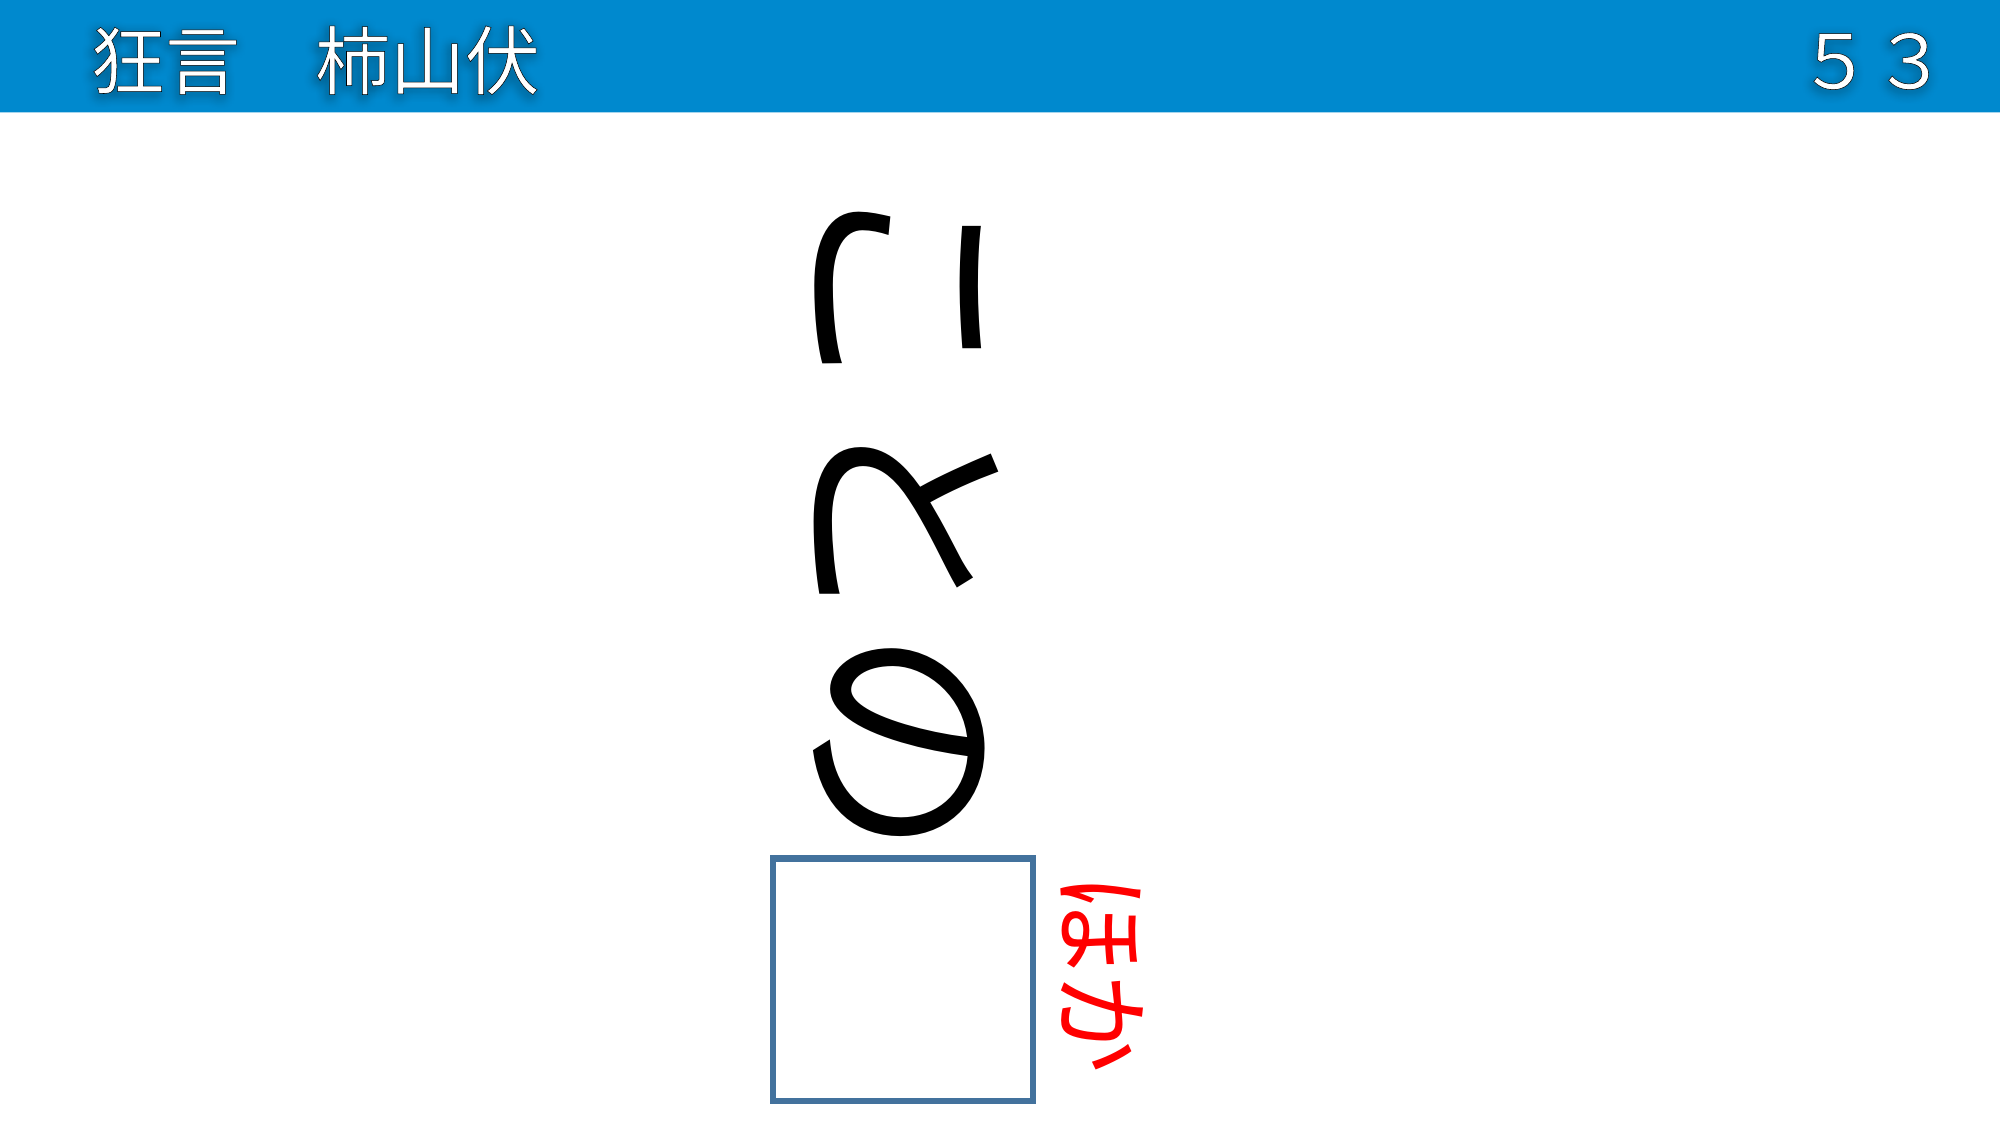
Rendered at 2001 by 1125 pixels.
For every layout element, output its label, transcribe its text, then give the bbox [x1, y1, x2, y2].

text_box ほか [1034, 858, 1172, 1076]
text_box ５３ [1782, 6, 1963, 112]
text_box 狂言 柿山伏 [75, 6, 1225, 112]
text_box [772, 857, 1034, 1102]
text_box ことの外 [749, 157, 1058, 1125]
text_box [0, 0, 2000, 113]
